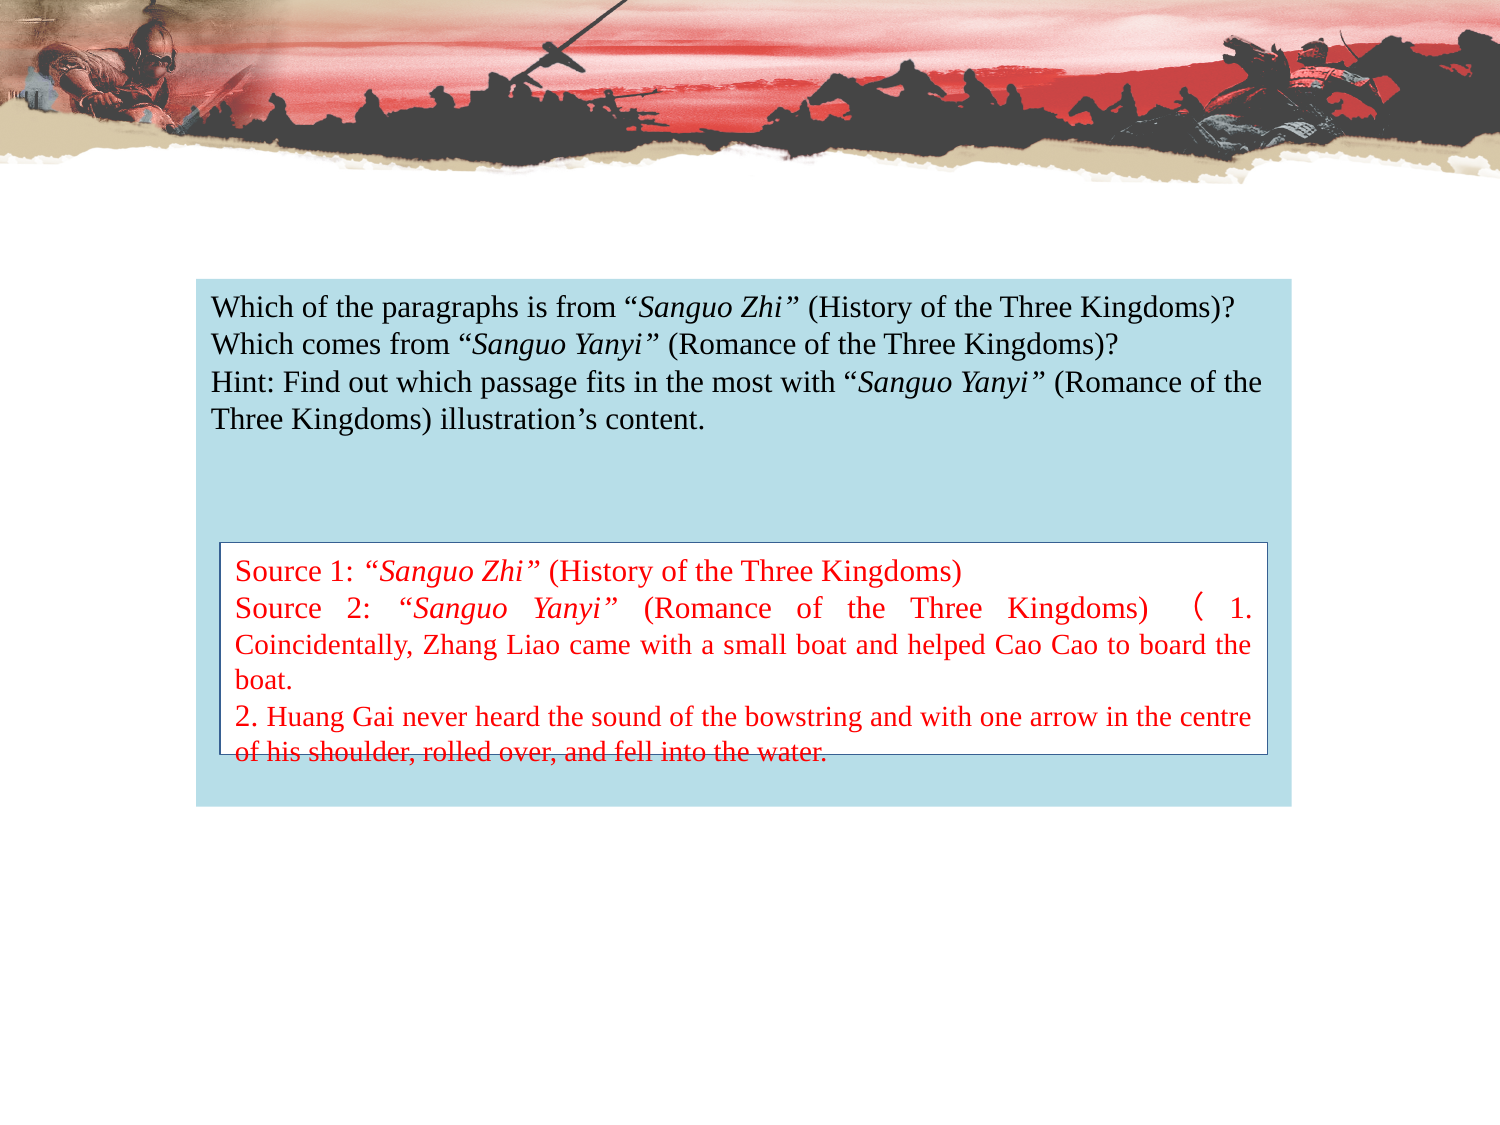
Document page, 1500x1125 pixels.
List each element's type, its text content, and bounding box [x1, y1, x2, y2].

picture [0, 0, 1500, 199]
text_box Source 1: “Sanguo Zhi” (History of the Three Kingdoms) Source 2: “Sanguo Yanyi” (Romance of the Three Kingdoms)（1. Coincidentally, Zhang Liao came with a small boat and helped Cao Cao to board the boat. 2. Huang Gai never heard the sound of the bowstring and with one arrow in the centre of his shoulder, rolled over, and fell into the water. [219, 542, 1268, 755]
text_box Which of the paragraphs is from “Sanguo Zhi” (History of the Three Kingdoms)? Which comes from “Sanguo Yanyi” (Romance of the Three Kingdoms)? Hint: Find out which passage fits in the most with “Sanguo Yanyi” (Romance of the Three Kingdoms) illustration’s content. [196, 278, 1292, 807]
